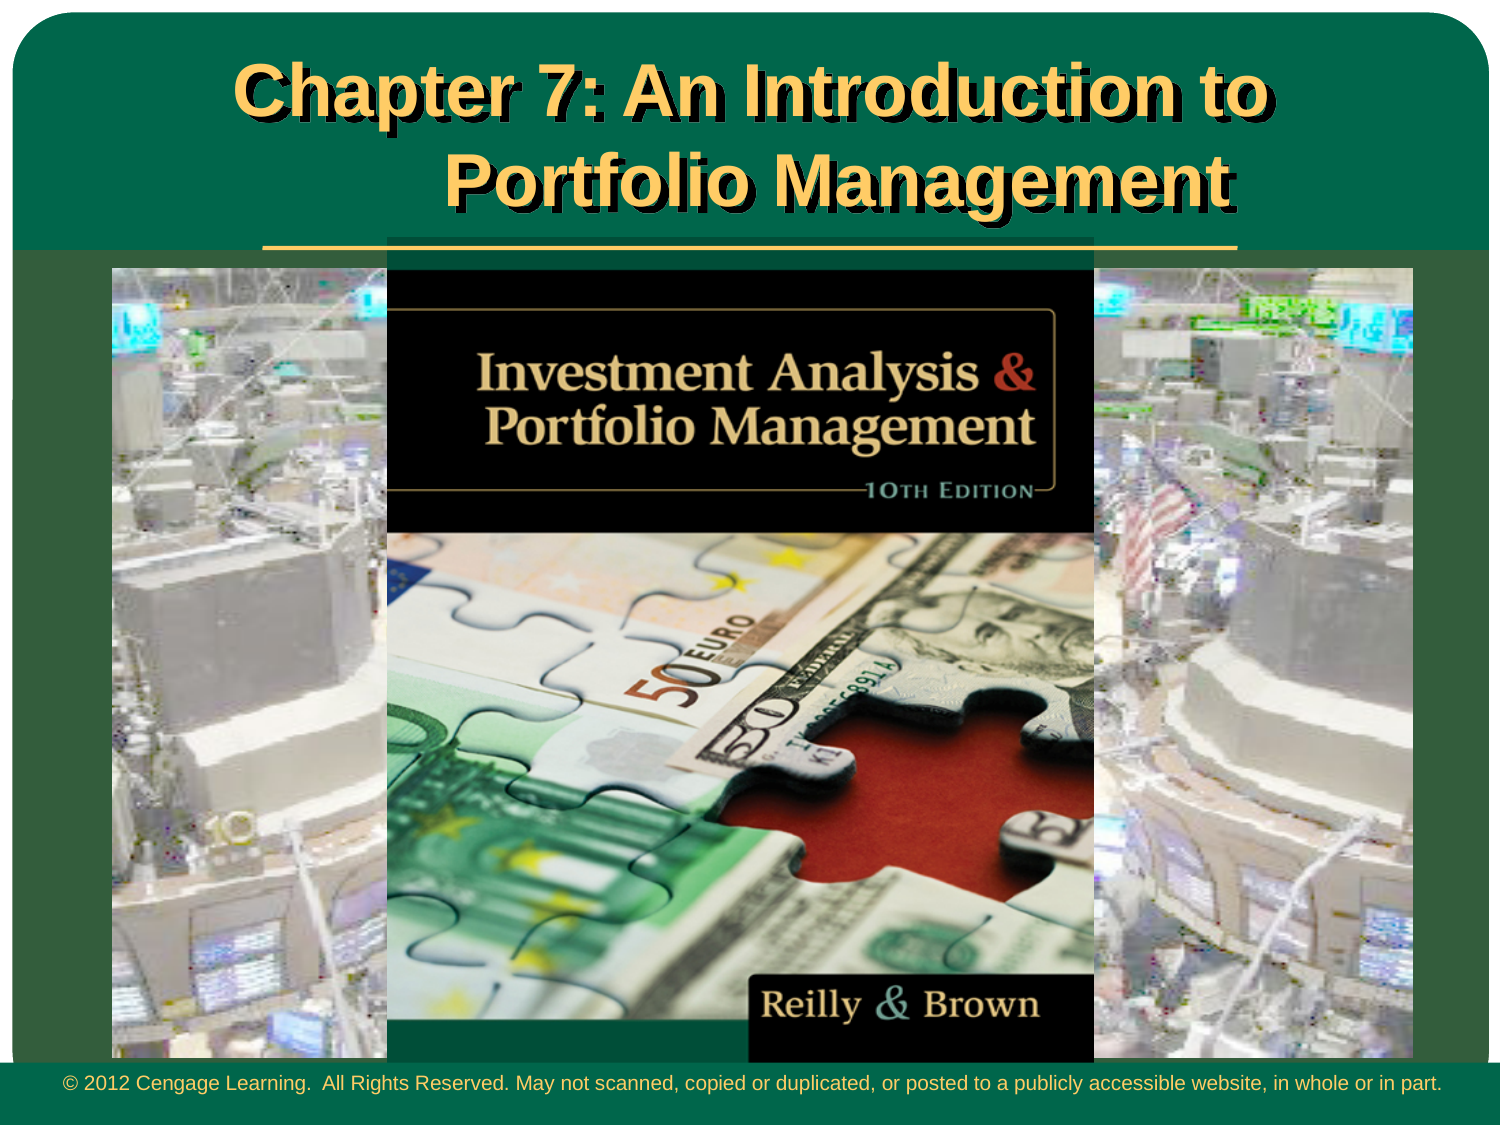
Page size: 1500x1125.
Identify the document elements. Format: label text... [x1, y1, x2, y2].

text_box [384, 718, 1013, 779]
picture [112, 628, 1413, 1062]
text_box [300, 575, 1228, 636]
footer © 2012 Cengage Learning. All Rights Reserved. May not scanned, copied or duplicated, or posted to a publicly accessible website, in whole or in part. [0, 1062, 1500, 1125]
text_box [0, 0, 1500, 628]
title Chapter 7: An Introduction to Portfolio Management [24, 24, 1500, 238]
